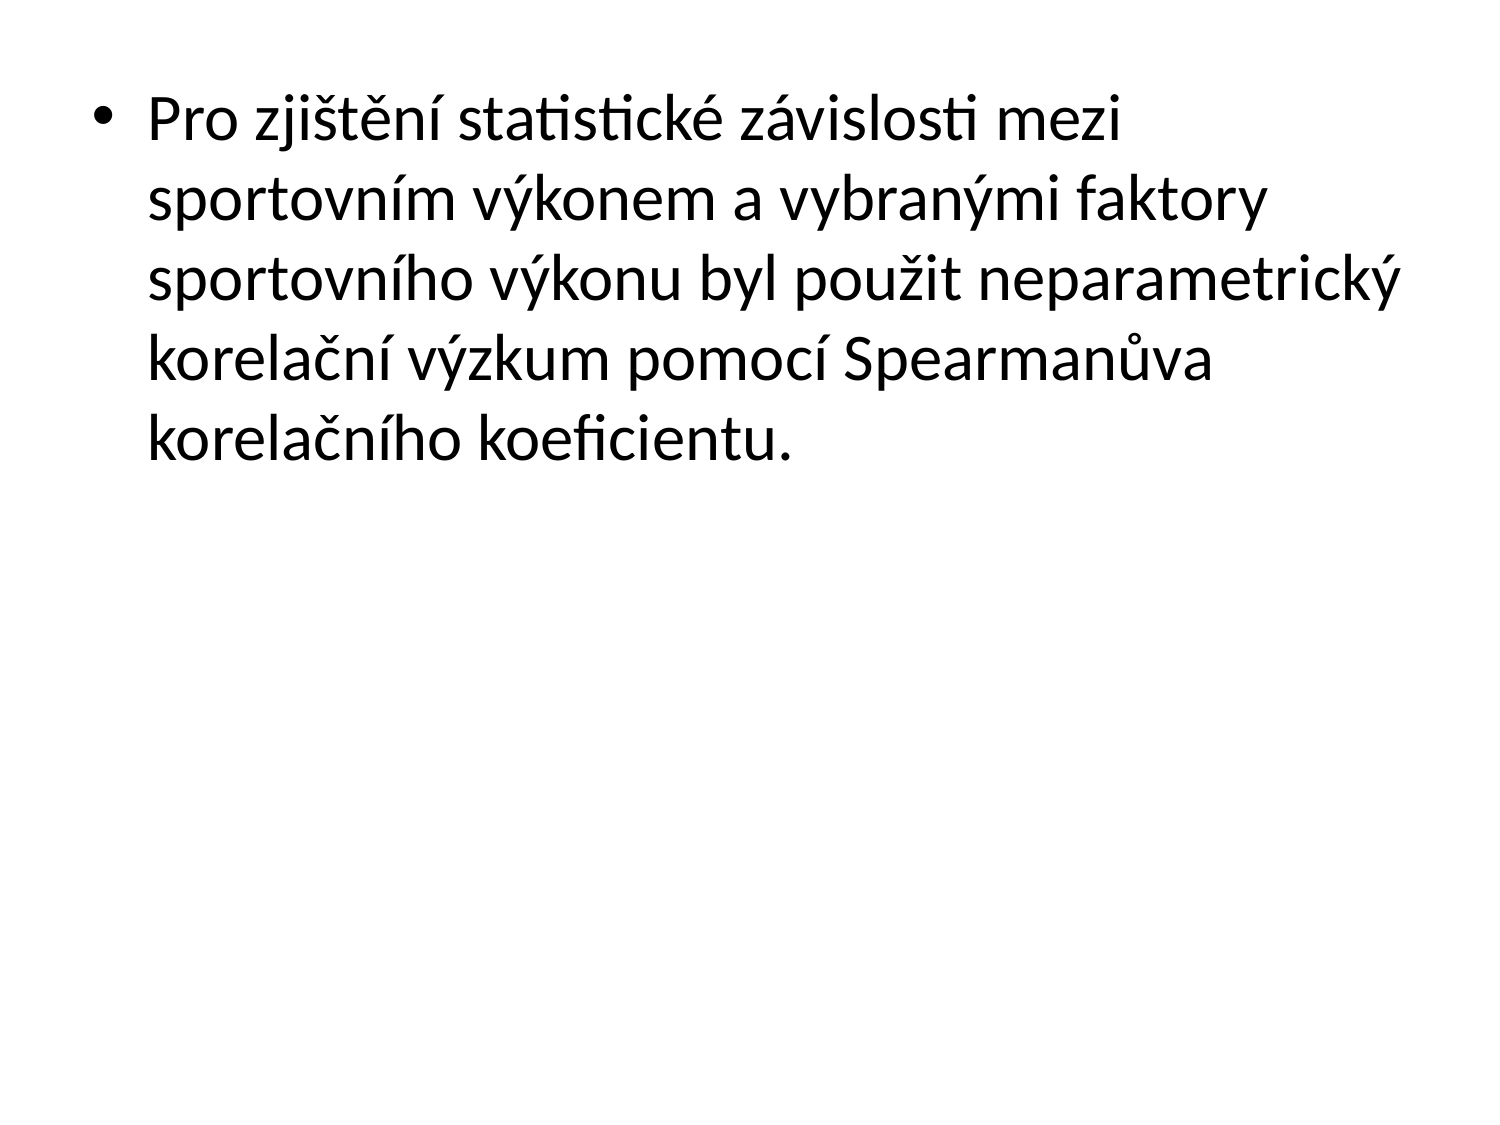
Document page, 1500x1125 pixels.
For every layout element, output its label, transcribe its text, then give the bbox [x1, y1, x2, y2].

list Pro zjištění statistické závislosti mezi sportovním výkonem a vybranými faktory sportovního výkonu byl použit neparametrický korelační výzkum pomocí Spearmanůva korelačního koeficientu. [76, 66, 1425, 1005]
